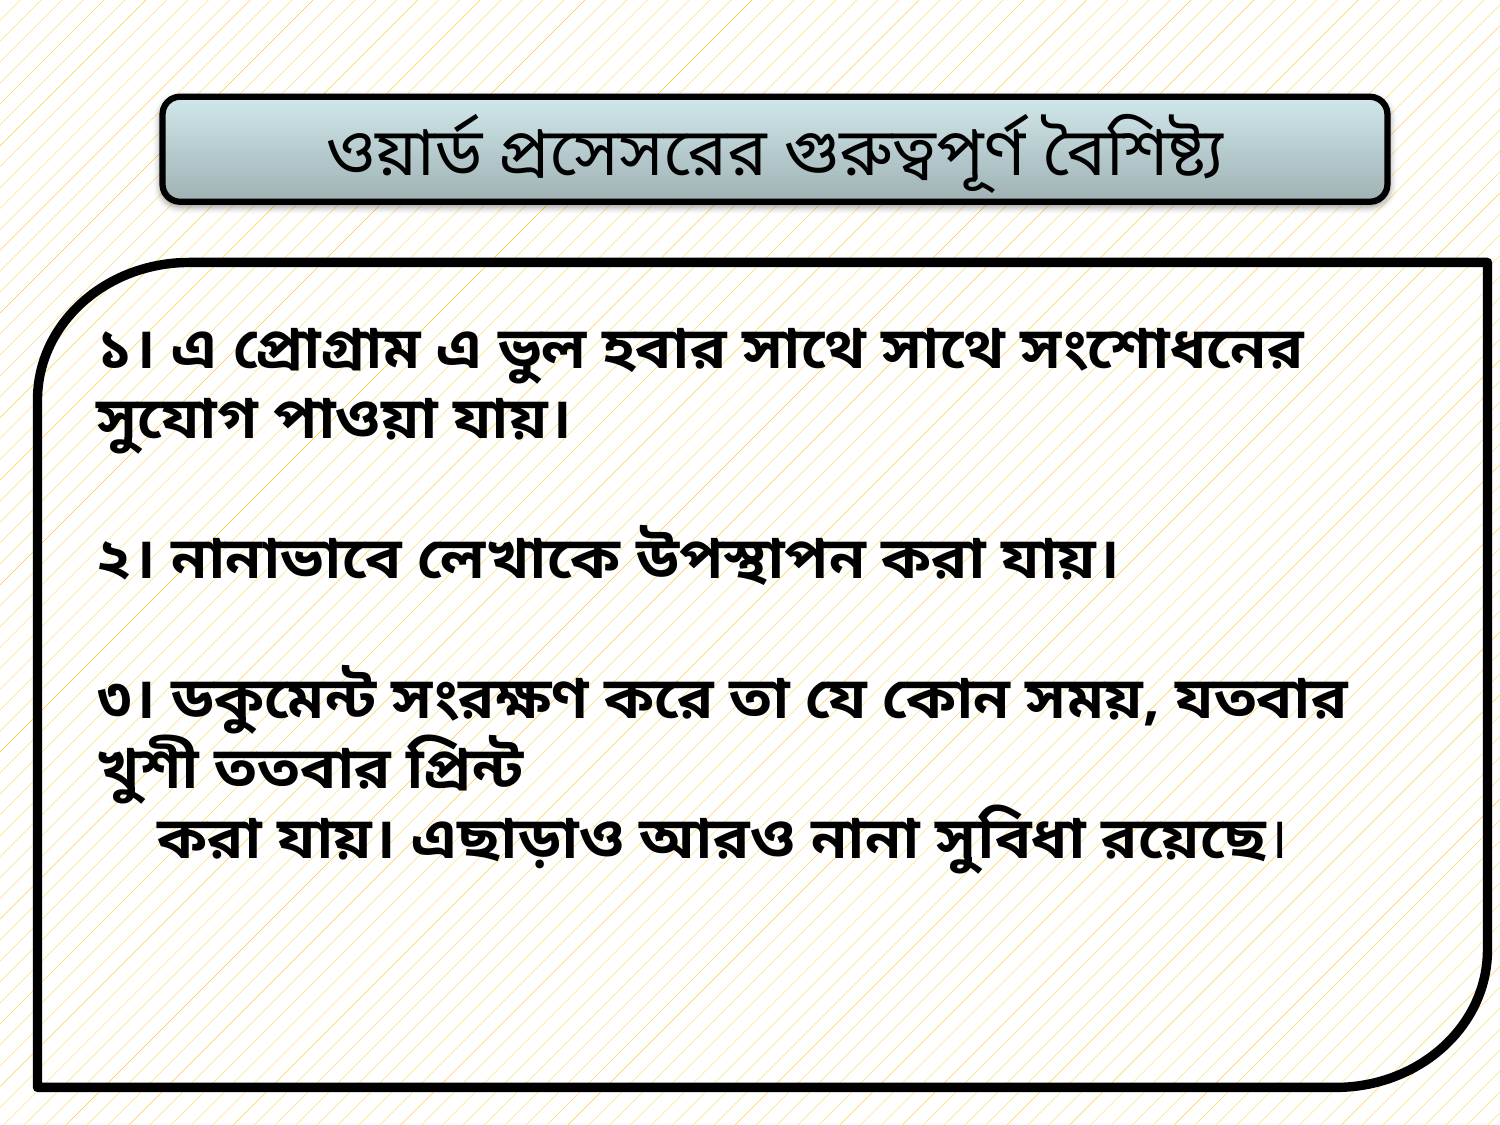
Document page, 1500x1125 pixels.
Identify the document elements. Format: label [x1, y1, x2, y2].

text_box [37, 96, 1488, 1088]
